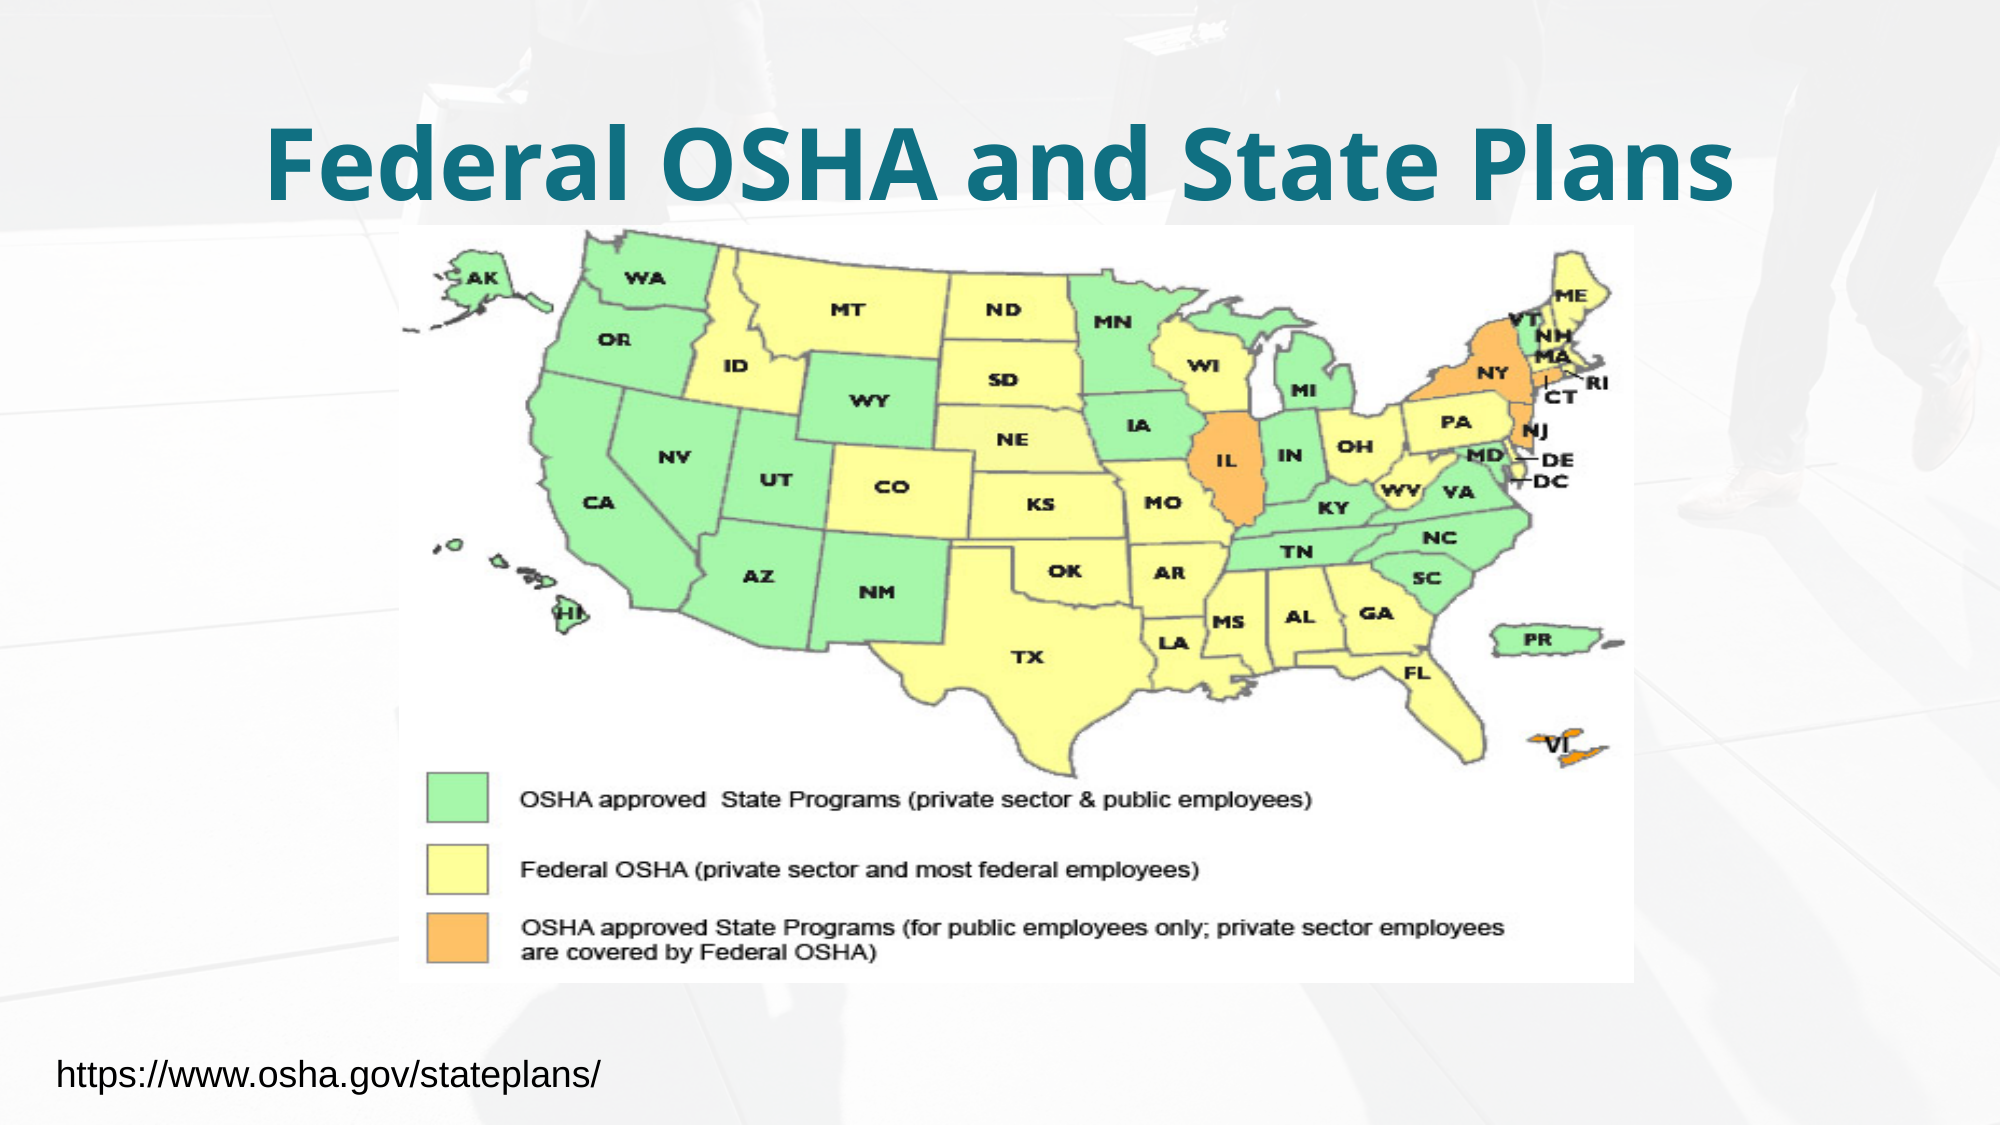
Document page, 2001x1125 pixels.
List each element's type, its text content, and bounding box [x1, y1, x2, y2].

title Federal OSHA and State Plans [137, 59, 1863, 278]
picture [399, 225, 1634, 983]
text_box https://www.osha.gov/stateplans/ [41, 1042, 649, 1103]
